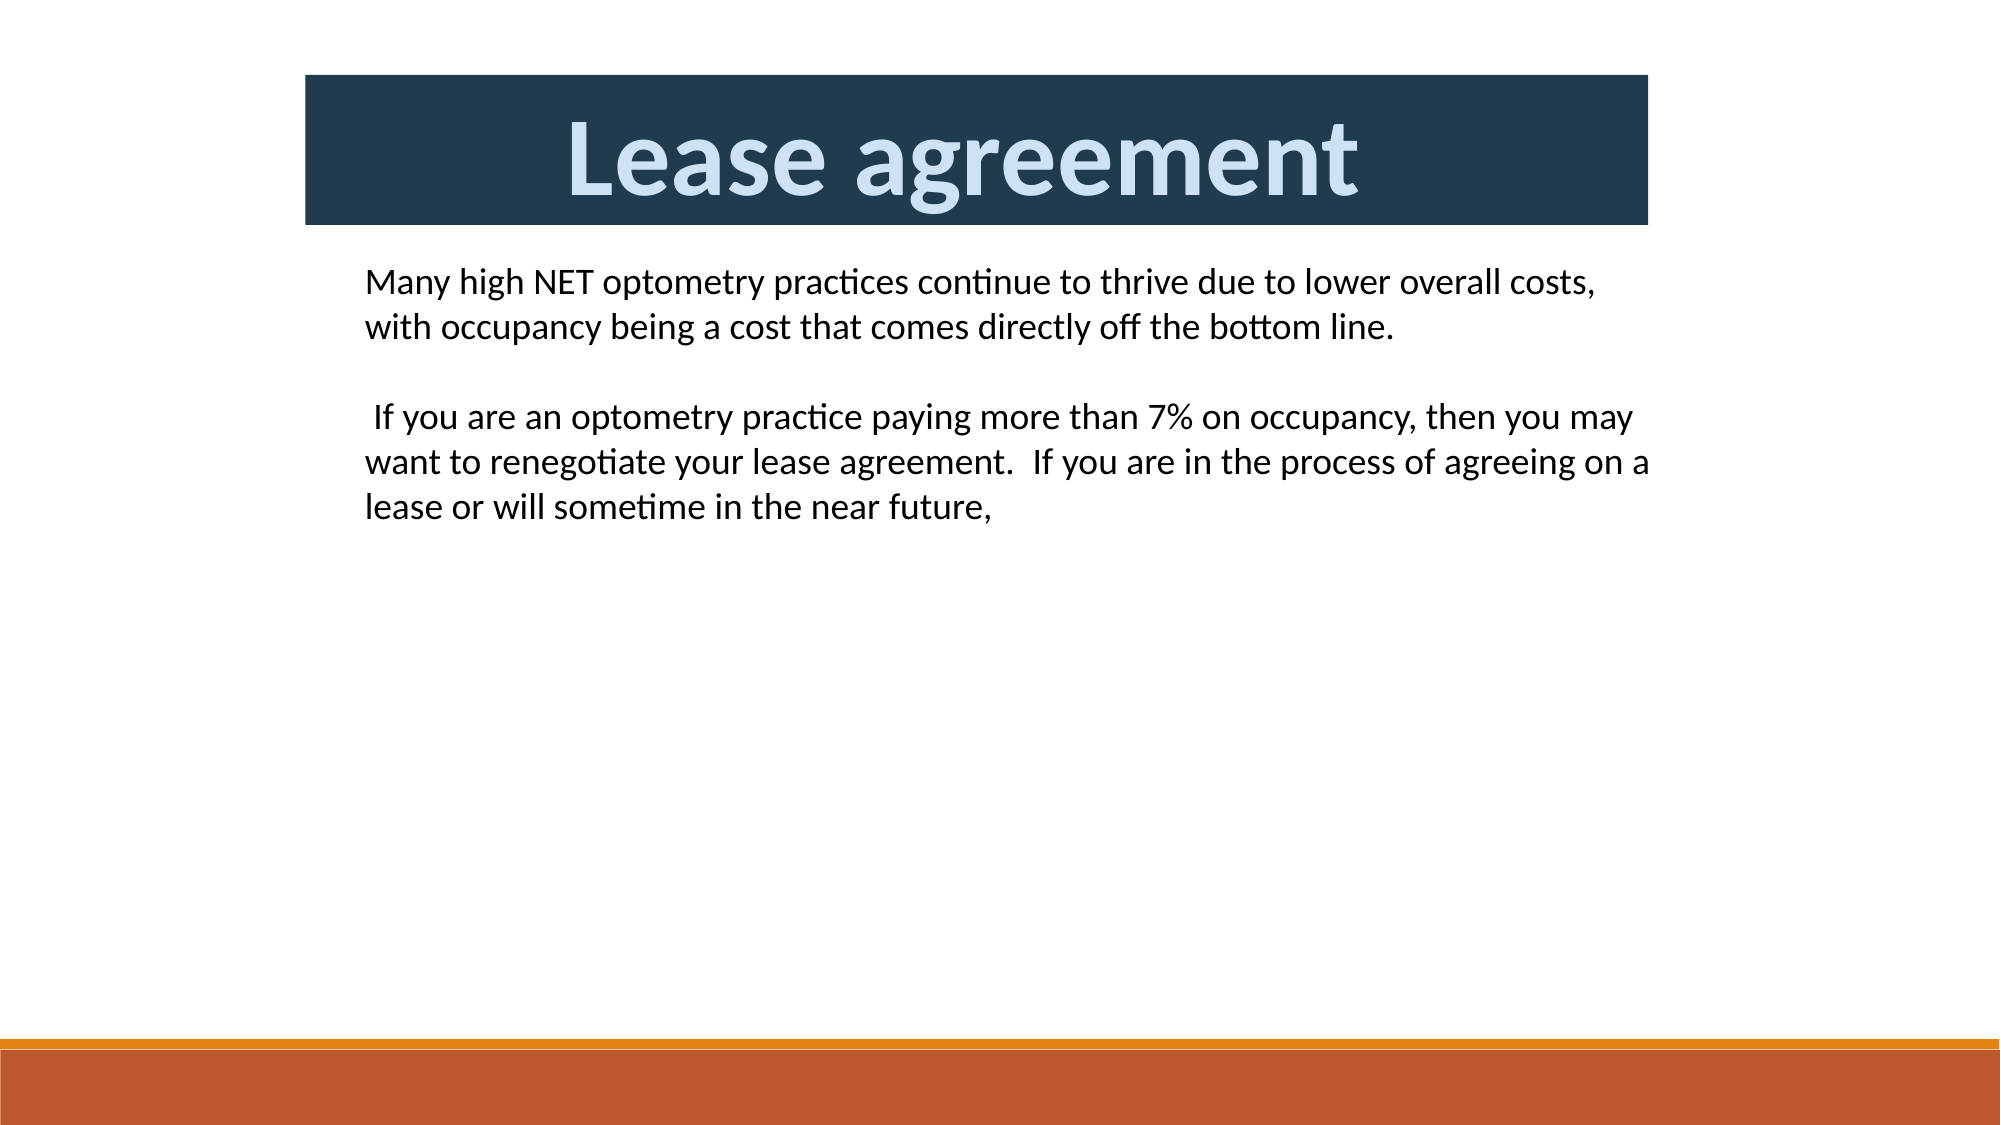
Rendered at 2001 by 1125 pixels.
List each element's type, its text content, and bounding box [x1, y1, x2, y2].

text_box Lease agreement [305, 74, 1649, 225]
text_box Many high NET optometry practices continue to thrive due to lower overall costs, with occupancy being a cost that comes directly off the bottom line. If you are an optometry practice paying more than 7% on occupancy, then you may want to renegotiate your lease agreement. If you are in the process of agreeing on a lease or will sometime in the near future, [350, 249, 1671, 535]
